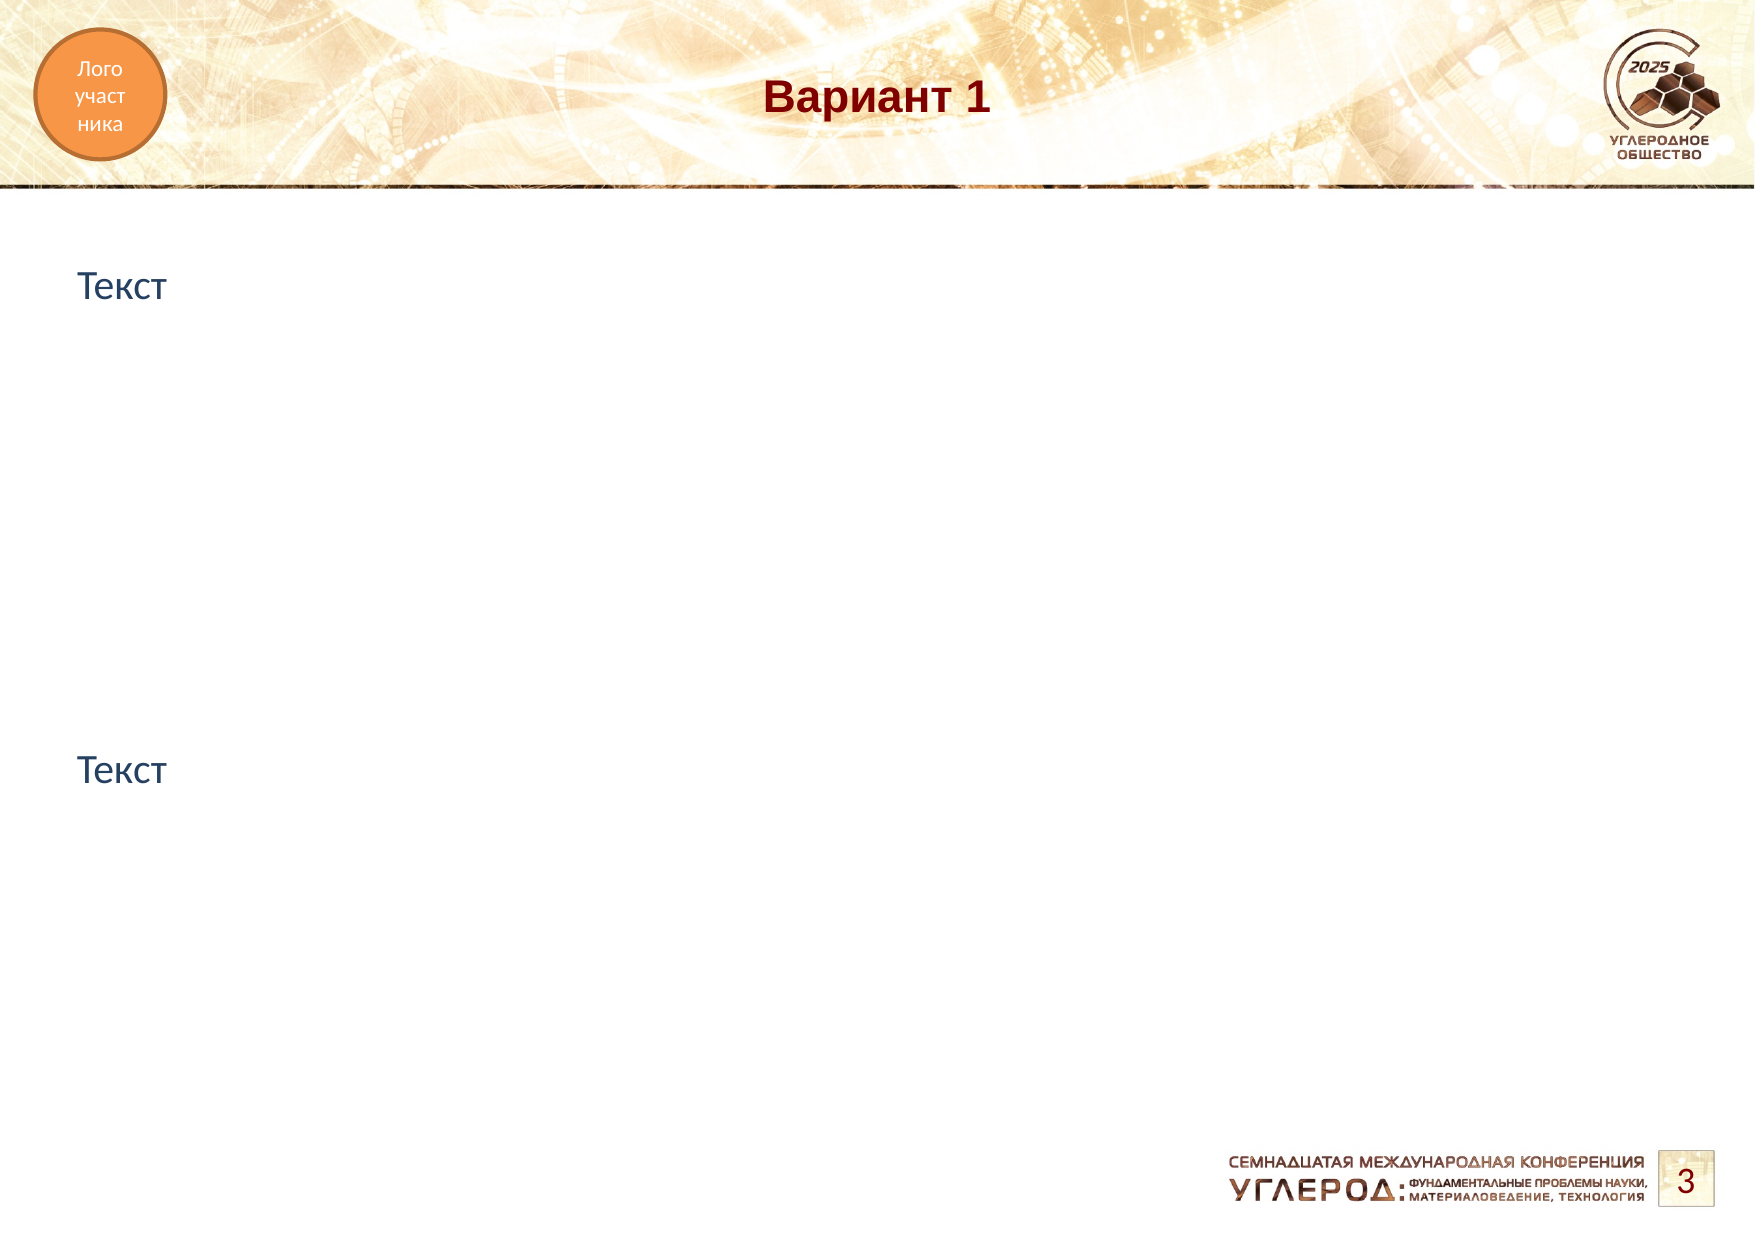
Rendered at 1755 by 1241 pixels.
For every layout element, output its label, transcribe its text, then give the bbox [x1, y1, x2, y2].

picture [0, 0, 1755, 1241]
text_box Вариант 1 [218, 40, 1536, 148]
text_box Текст [61, 734, 984, 800]
text_box Лого участника [33, 27, 168, 162]
text_box Текст [62, 250, 1690, 316]
slide_number 3 [1642, 1145, 1729, 1212]
